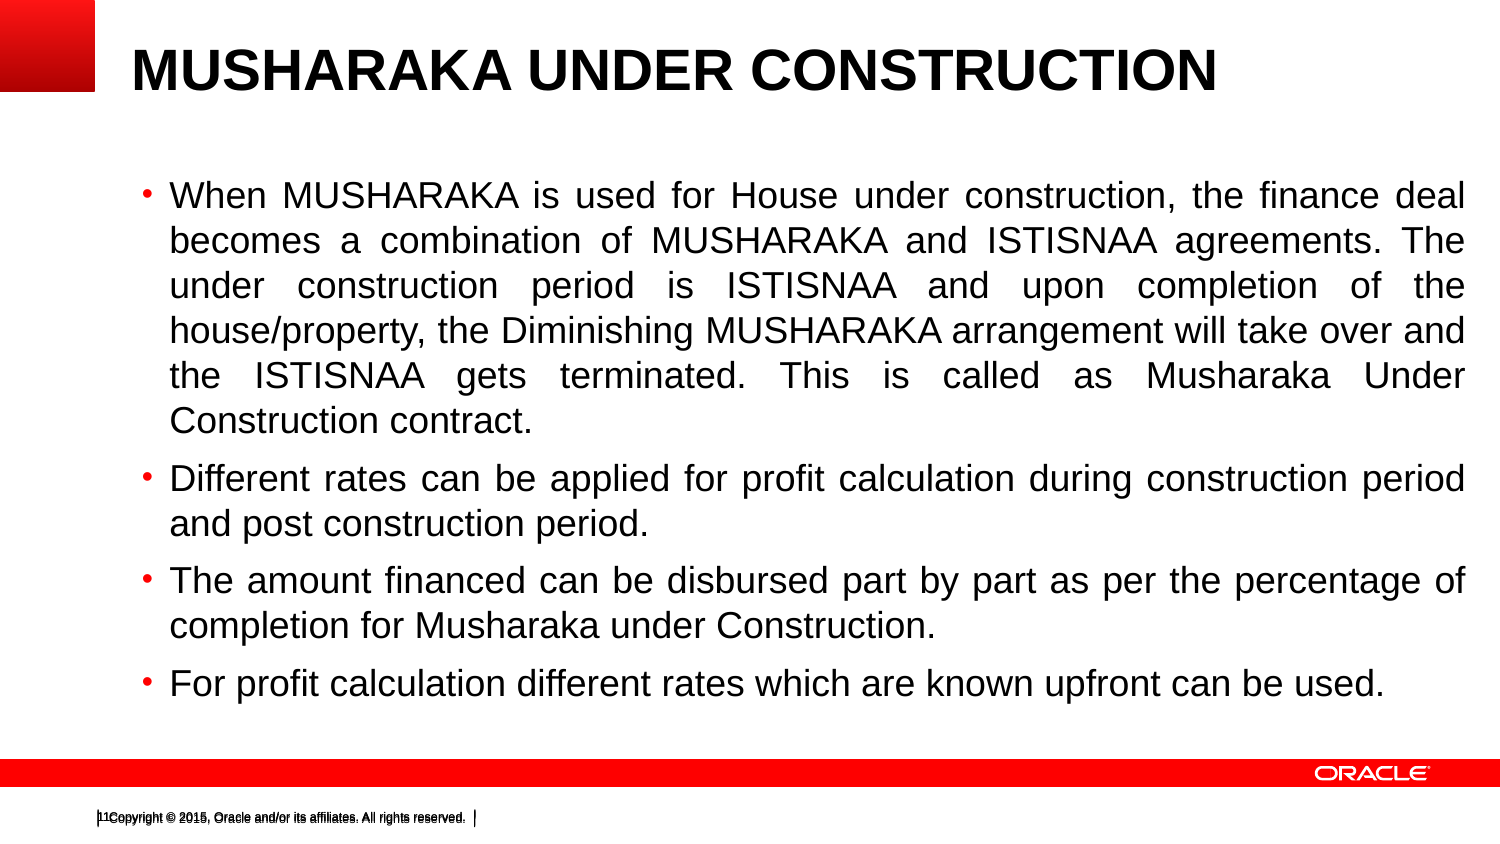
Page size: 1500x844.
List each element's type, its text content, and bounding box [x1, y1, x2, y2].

title MUSHARAKA UNDER CONSTRUCTION [131, 40, 1482, 101]
picture [0, 759, 1500, 787]
list When MUSHARAKA is used for House under construction, the finance deal becomes a combination of MUSHARAKA and ISTISNAA agreements. The under construction period is ISTISNAA and upon completion of the house/property, the Diminishing MUSHARAKA arrangement will take over and the ISTISNAA gets terminated. This is called as Musharaka Under Construction contract. Different rates can be applied for profit calculation during construction period and post construction period. The amount financed can be disbursed part by part as per the percentage of completion for Musharaka under Construction. For profit calculation different rates which are known upfront can be used. [131, 171, 1467, 753]
